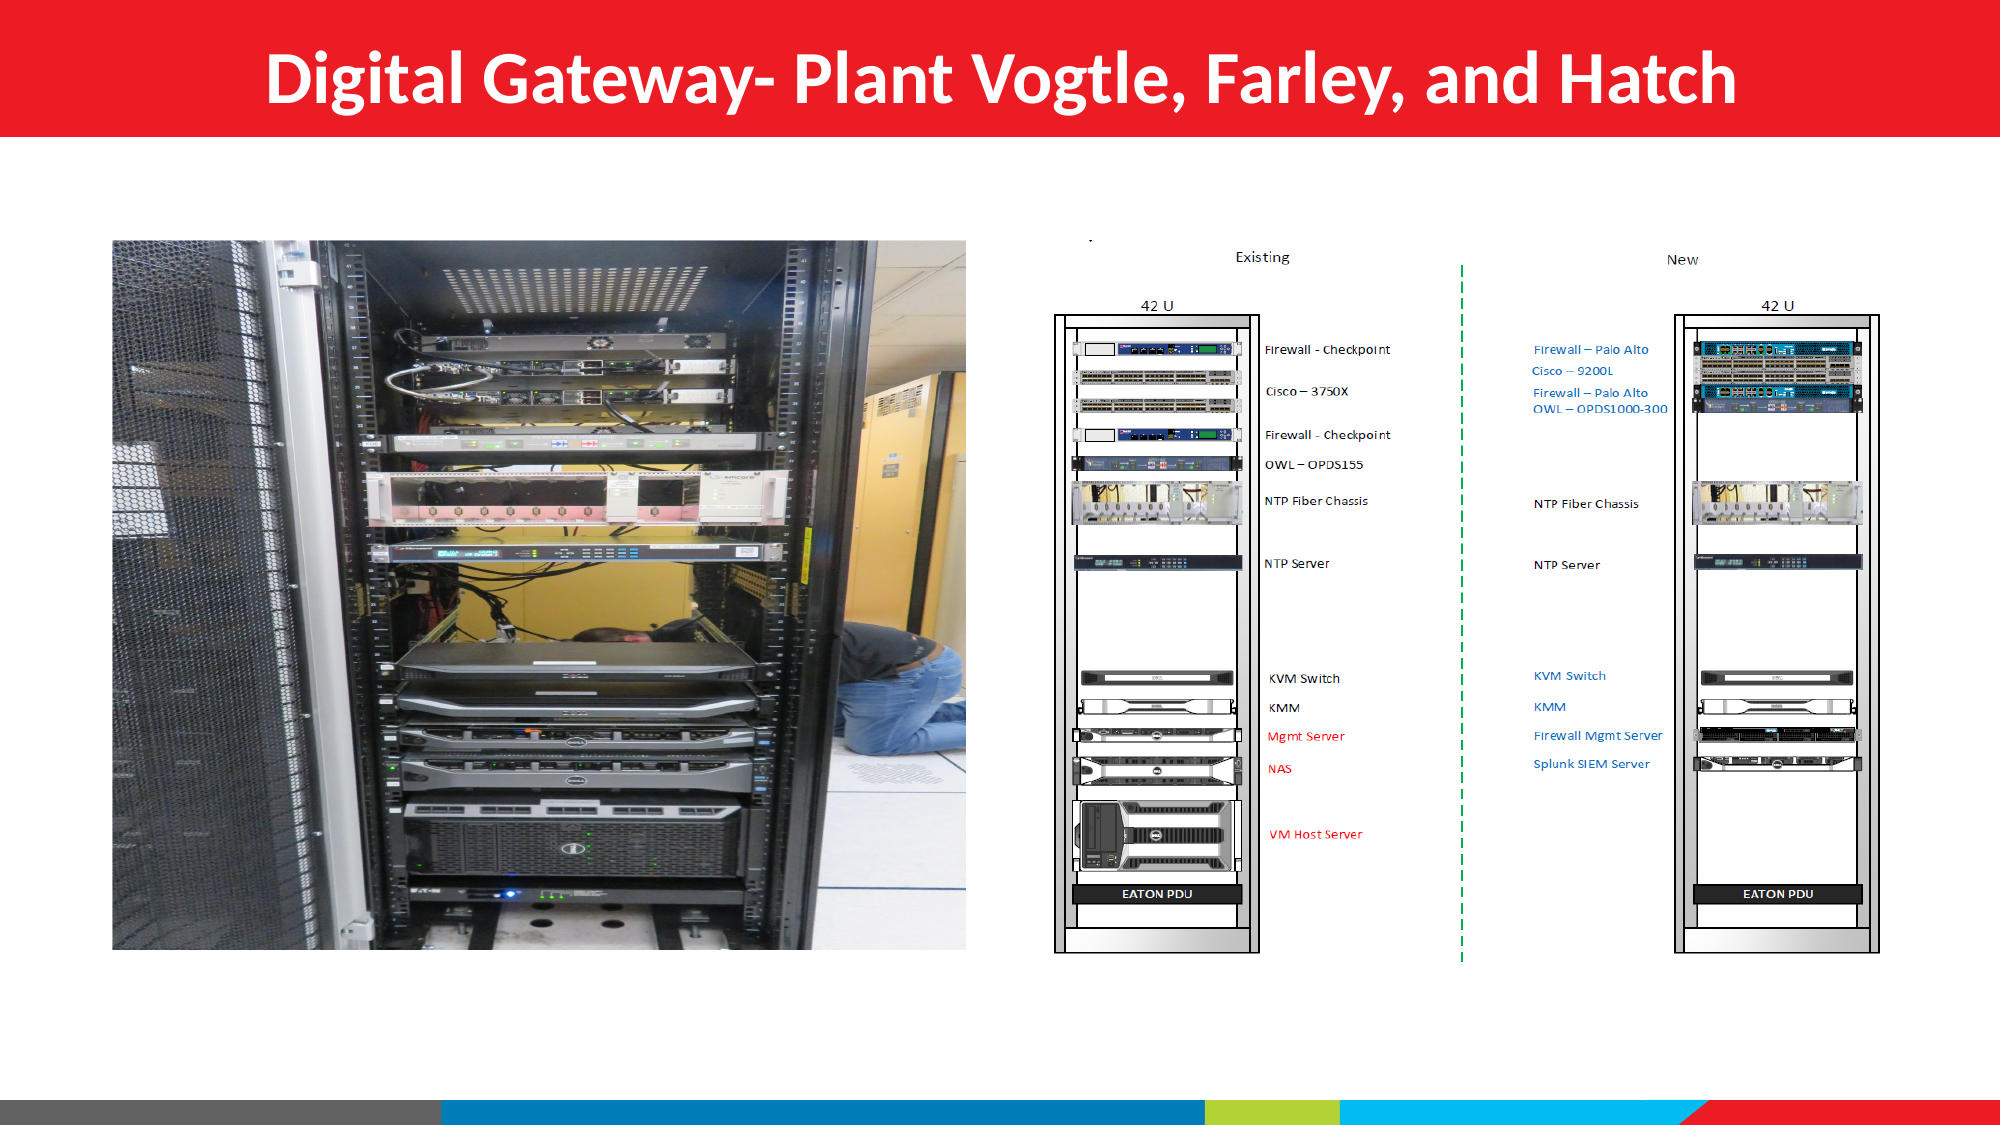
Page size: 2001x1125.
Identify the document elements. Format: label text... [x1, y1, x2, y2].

picture [1042, 240, 1896, 962]
title Digital Gateway- Plant Vogtle, Farley, and Hatch [52, 35, 1953, 113]
picture [113, 168, 966, 1022]
